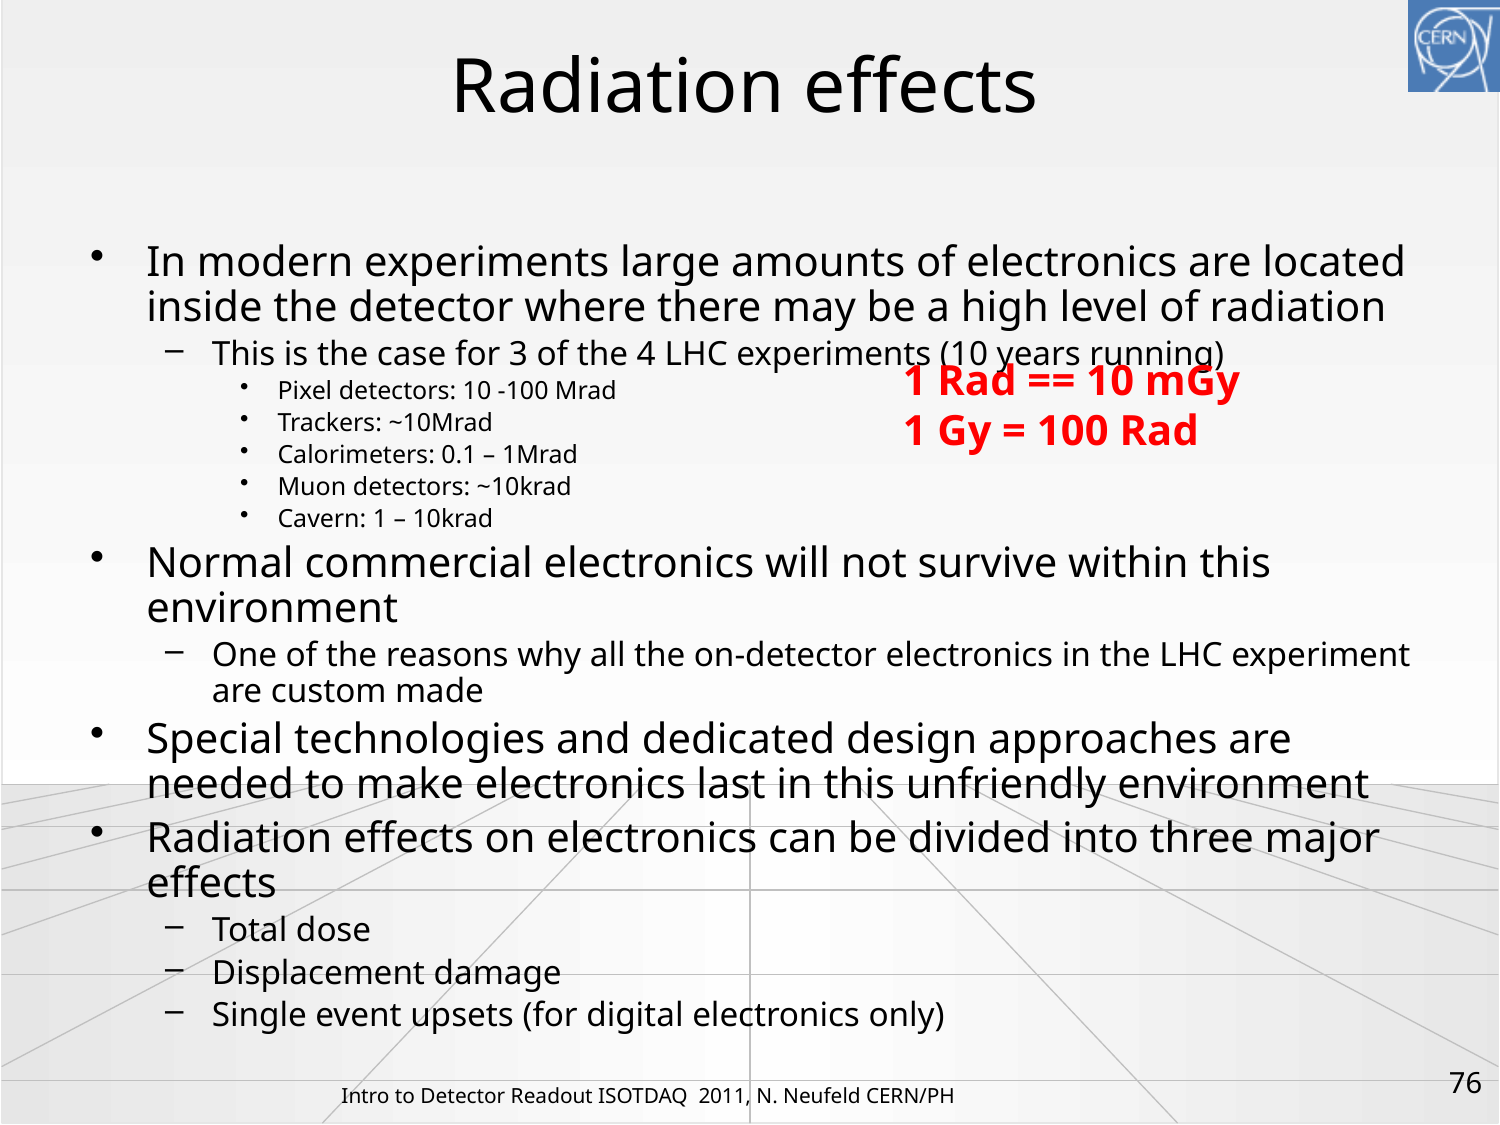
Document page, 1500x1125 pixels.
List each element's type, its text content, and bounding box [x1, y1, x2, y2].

picture [1421, 0, 1500, 92]
slide_number 76 [1147, 1056, 1498, 1110]
text_box 1 Rad == 10 mGy 1 Gy = 100 Rad [888, 346, 1039, 497]
title Radiation effects [69, 0, 1421, 166]
footer Intro to Detector Readout ISOTDAQ 2011, N. Neufeld CERN/PH [241, 1075, 1056, 1118]
list In modern experiments large amounts of electronics are located inside the detector where there may be a high level of radiation This is the case for 3 of the 4 LHC experiments (10 years running) Pixel detectors: 10 -100 Mrad Trackers: ~10Mrad Calorimeters: 0.1 – 1Mrad Muon detectors: ~10krad Cavern: 1 – 10krad Normal commercial electronics will not survive within this environment One of the reasons why all the on-detector electronics in the LHC experiment are custom made Special technologies and dedicated design approaches are needed to make electronics last in this unfriendly environment Radiation effects on electronics can be divided into three major effects Total dose Displacement damage Single event upsets (for digital electronics only) [74, 232, 1449, 1075]
